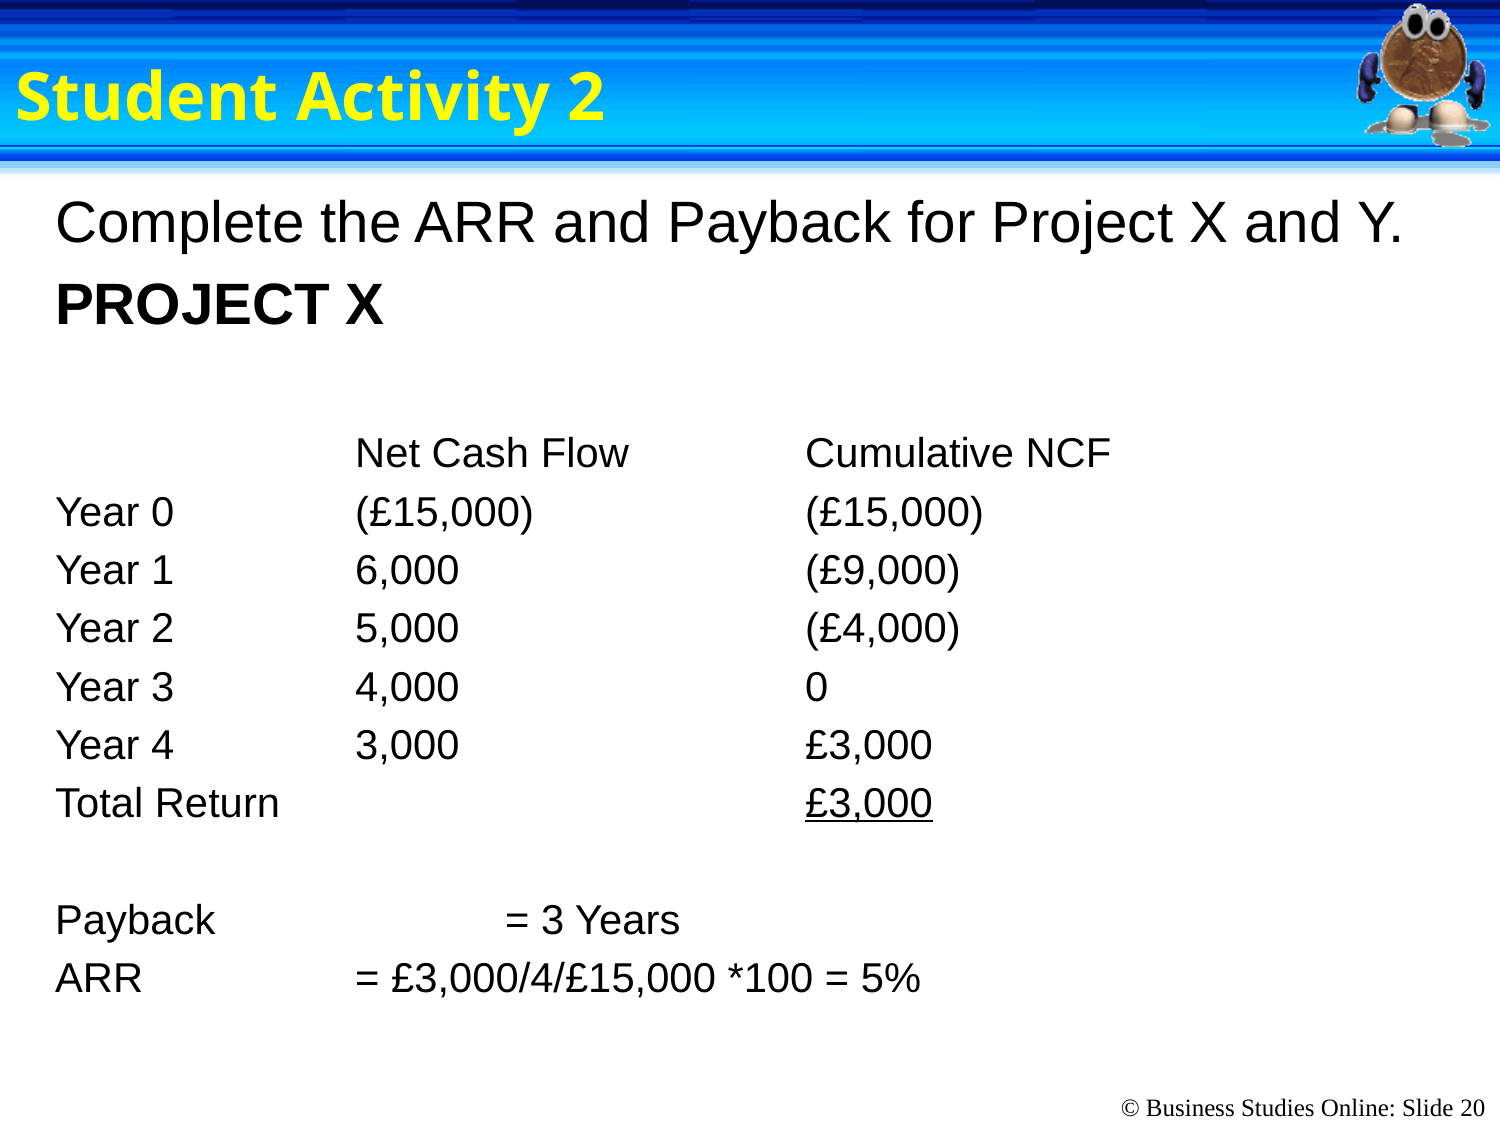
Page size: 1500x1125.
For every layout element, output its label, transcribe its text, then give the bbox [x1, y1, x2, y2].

list Complete the ARR and Payback for Project X and Y. PROJECT X Net Cash Flow Cumulative NCF Year 0 (£15,000) (£15,000) Year 1 6,000 (£9,000) Year 2 5,000 (£4,000) Year 3 4,000 0 Year 4 3,000 £3,000 Total Return £3,000 Payback = 3 Years ARR = £3,000/4/£15,000 *100 = 5% [40, 176, 1465, 1032]
title Student Activity 2 [0, 18, 1276, 170]
picture [0, 0, 1500, 185]
